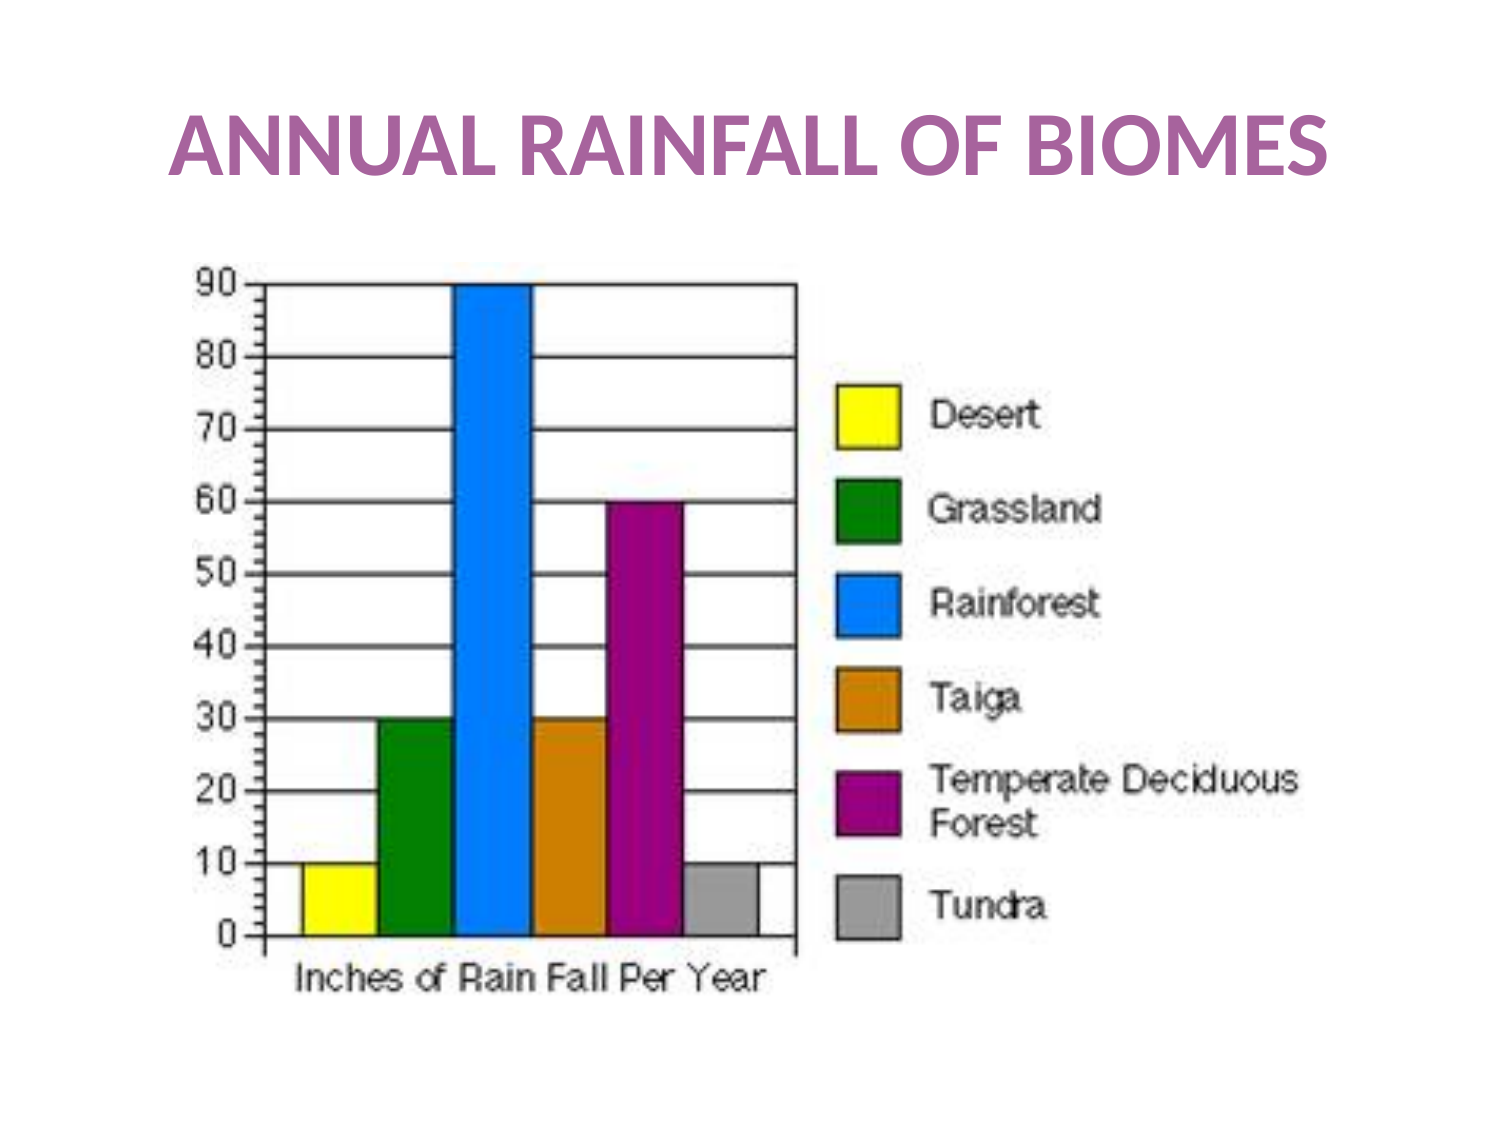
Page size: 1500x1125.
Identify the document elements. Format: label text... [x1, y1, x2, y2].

title ANNUAL RAINFALL OF BIOMES [75, 45, 1425, 233]
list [192, 262, 1308, 1006]
